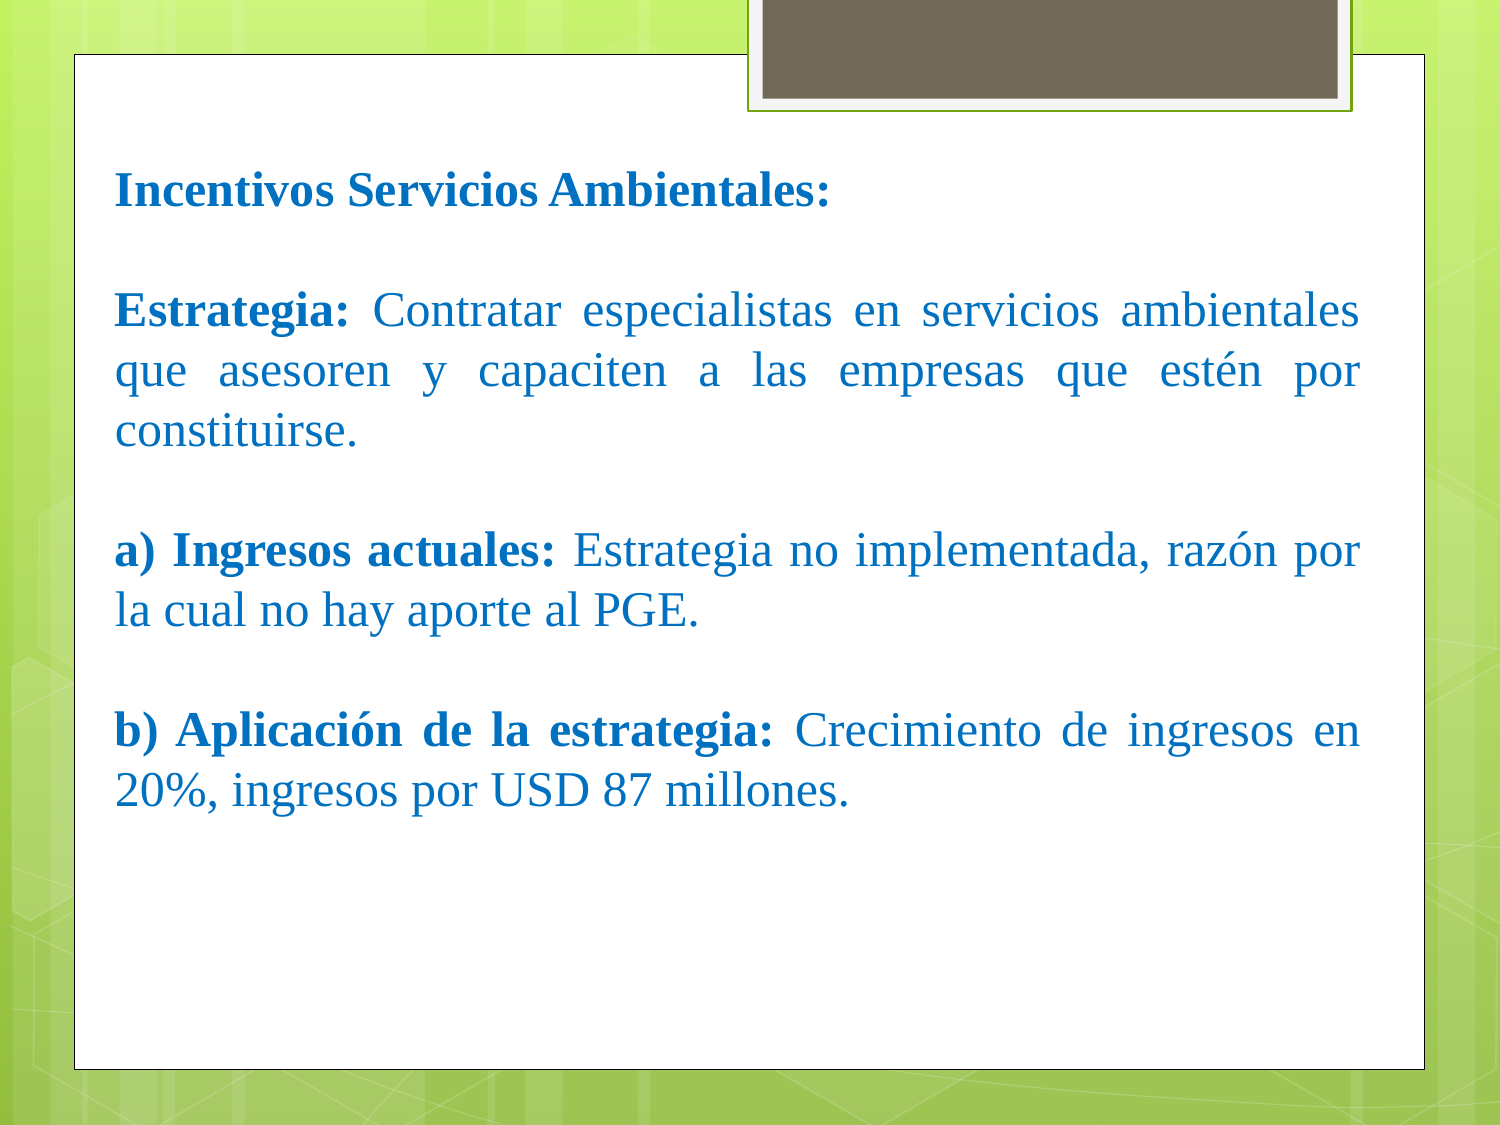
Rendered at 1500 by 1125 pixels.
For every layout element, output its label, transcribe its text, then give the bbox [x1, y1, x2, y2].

text_box Incentivos Servicios Ambientales: Estrategia: Contratar especialistas en servicios ambientales que asesoren y capaciten a las empresas que estén por constituirse. a) Ingresos actuales: Estrategia no implementada, razón por la cual no hay aporte al PGE. b) Aplicación de la estrategia: Crecimiento de ingresos en 20%, ingresos por USD 87 millones. [100, 148, 1376, 824]
